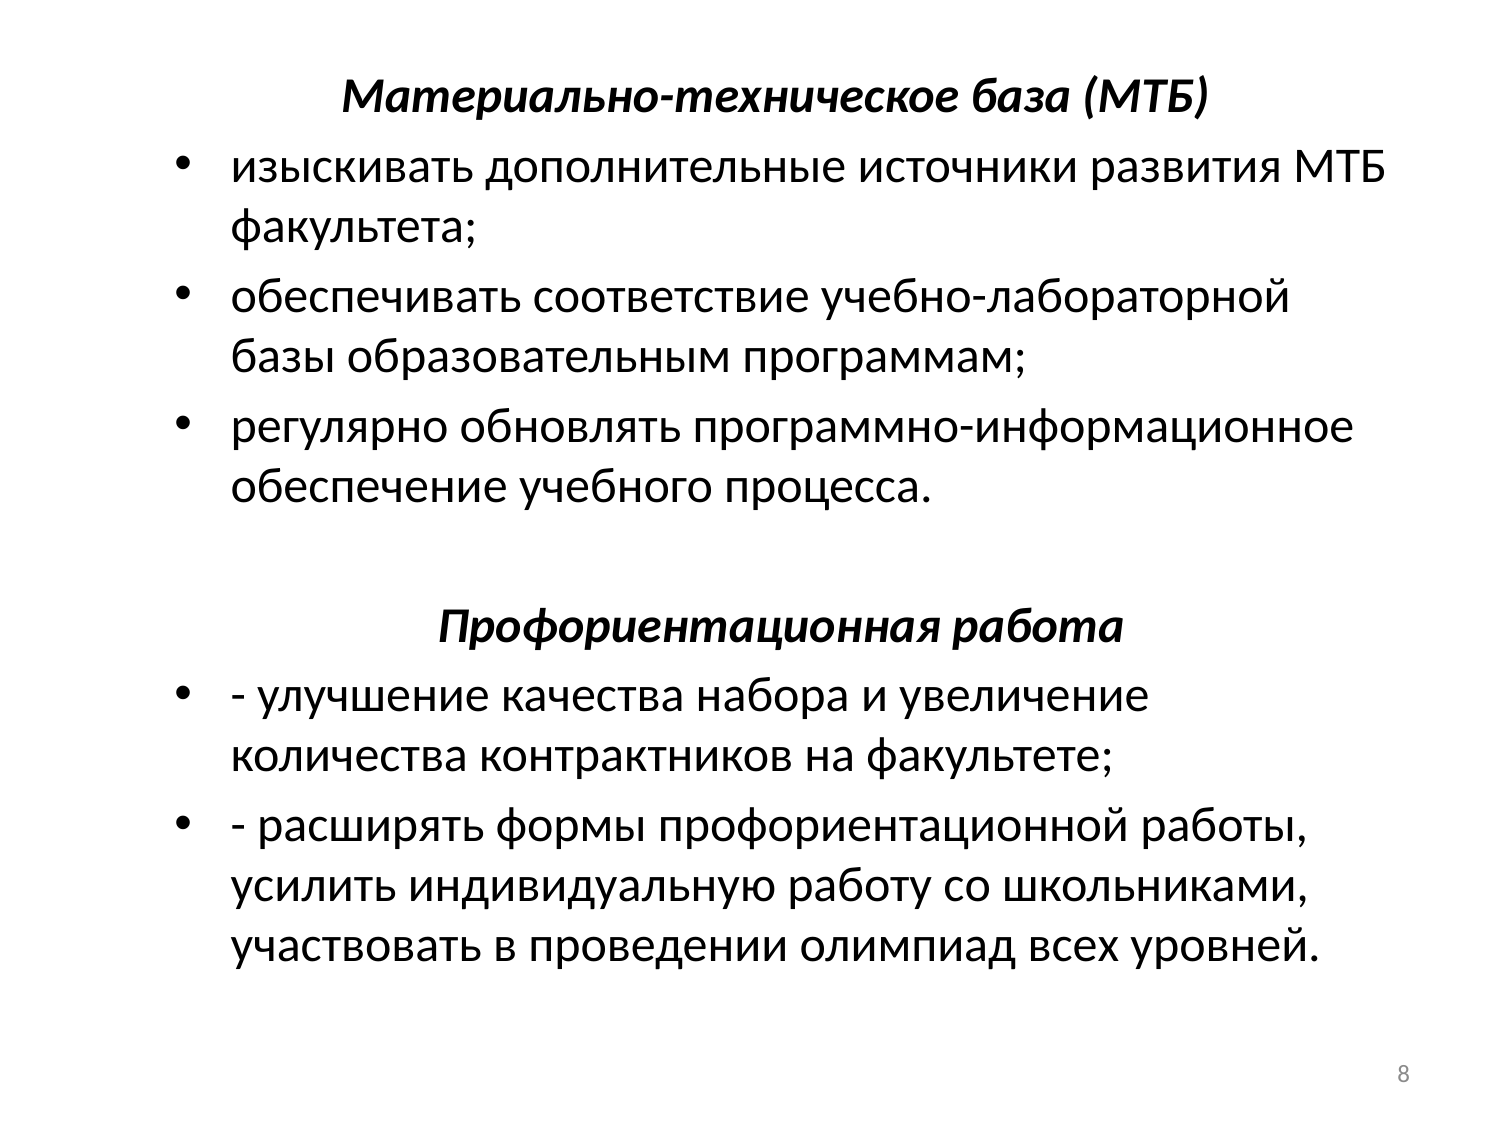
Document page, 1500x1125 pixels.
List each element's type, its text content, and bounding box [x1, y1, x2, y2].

list Материально-техническое база (МТБ) изыскивать дополнительные источники развития МТБ факультета; обеспечивать соответствие учебно-лабораторной базы образовательным программам; регулярно обновлять программно-информационное обеспечение учебного процесса. Профориентационная работа - улучшение качества набора и увеличение количества контрактников на факультете; - расширять формы профориентационной работы, усилить индивидуальную работу со школьниками, участвовать в проведении олимпиад всех уровней. [159, 54, 1404, 1047]
slide_number 8 [1074, 1042, 1425, 1103]
